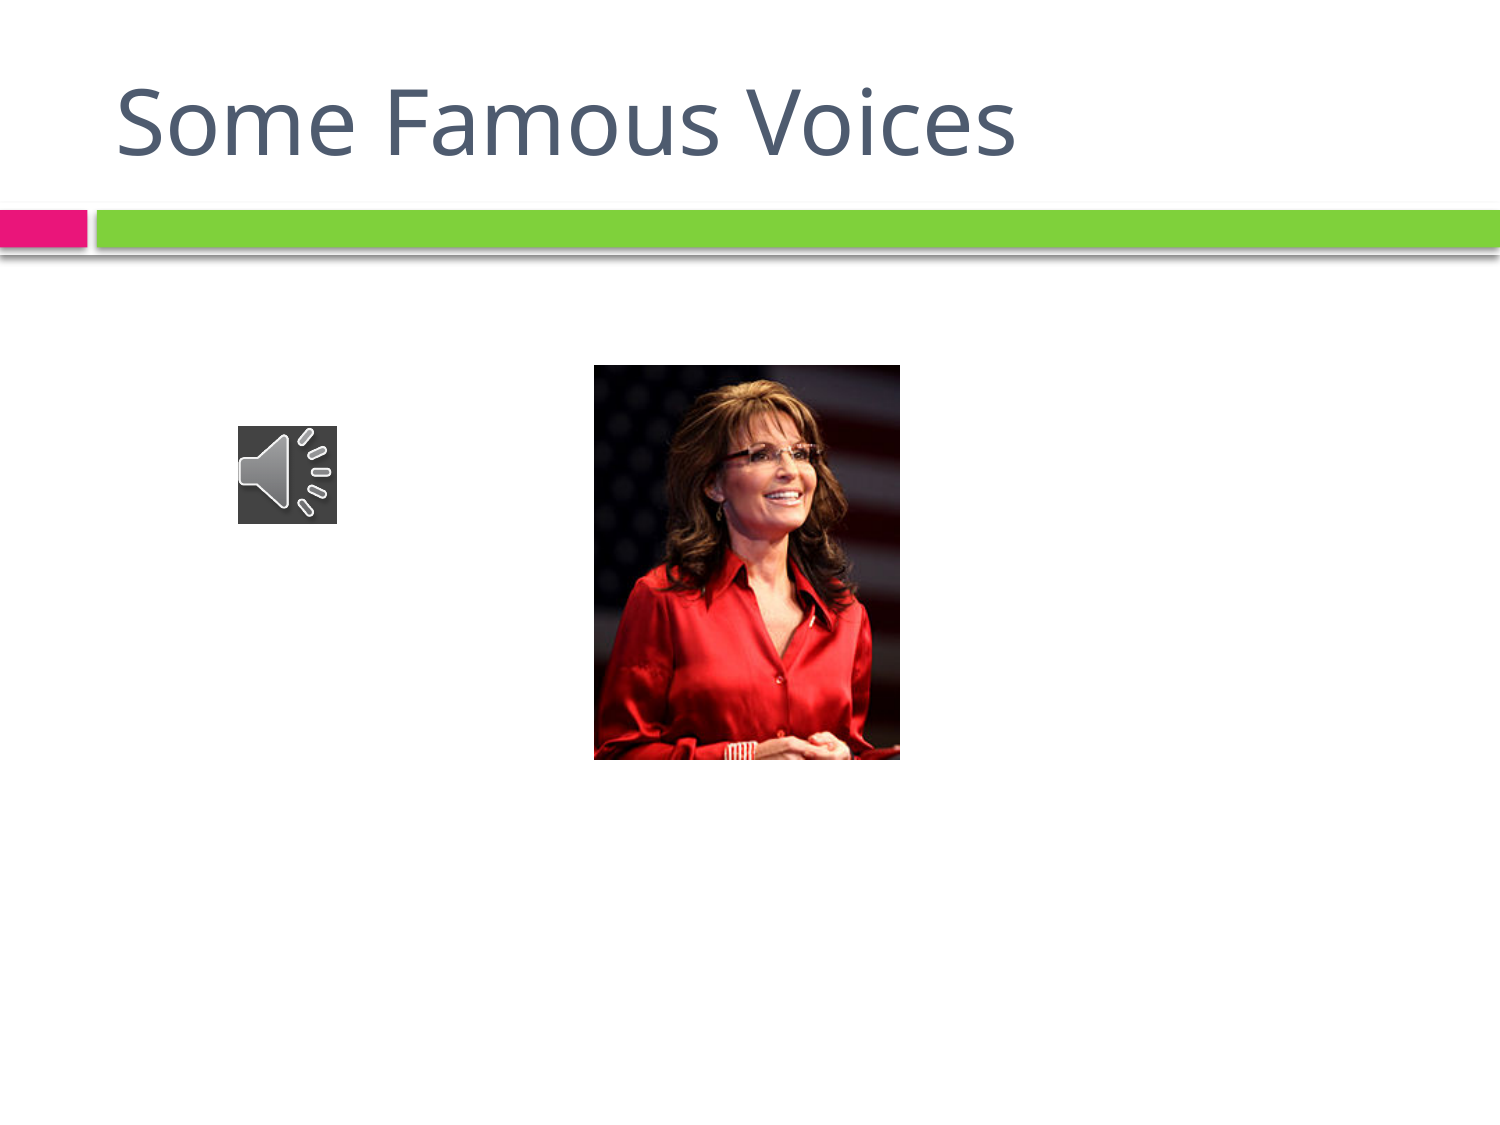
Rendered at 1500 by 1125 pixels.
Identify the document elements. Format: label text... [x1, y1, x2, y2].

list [237, 424, 338, 526]
picture [594, 365, 900, 760]
title Some Famous Voices [100, 37, 1438, 200]
